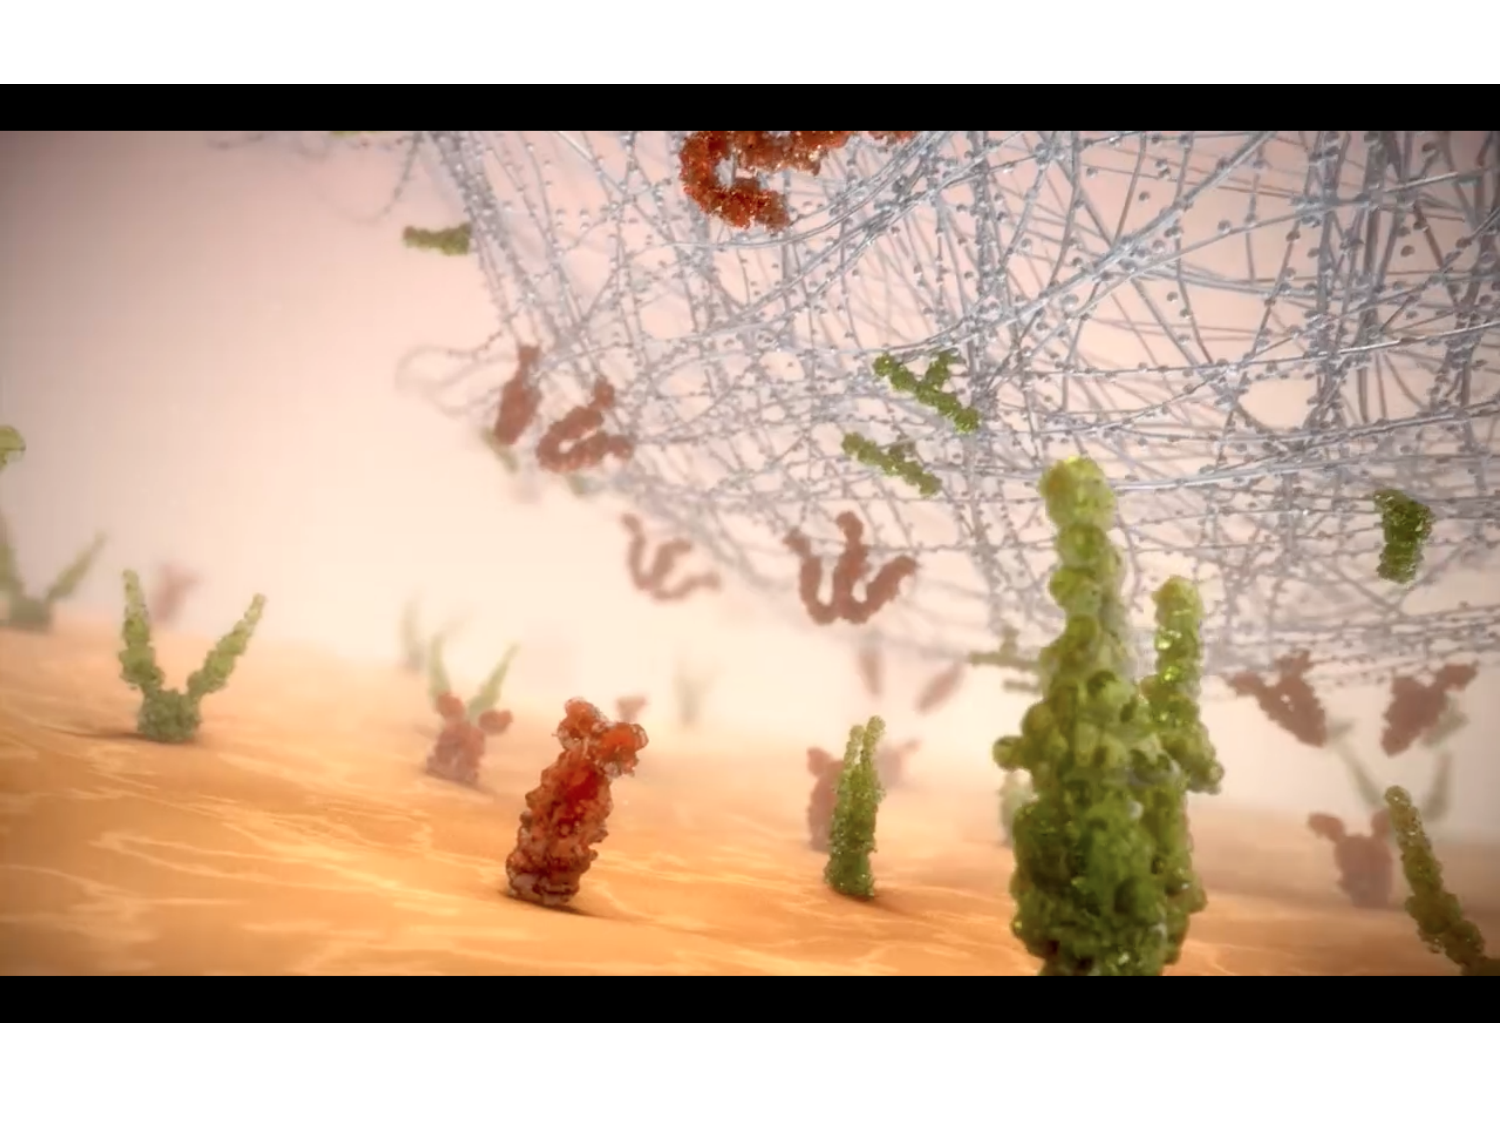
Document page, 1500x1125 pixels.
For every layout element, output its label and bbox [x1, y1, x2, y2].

picture [0, 84, 1500, 1023]
